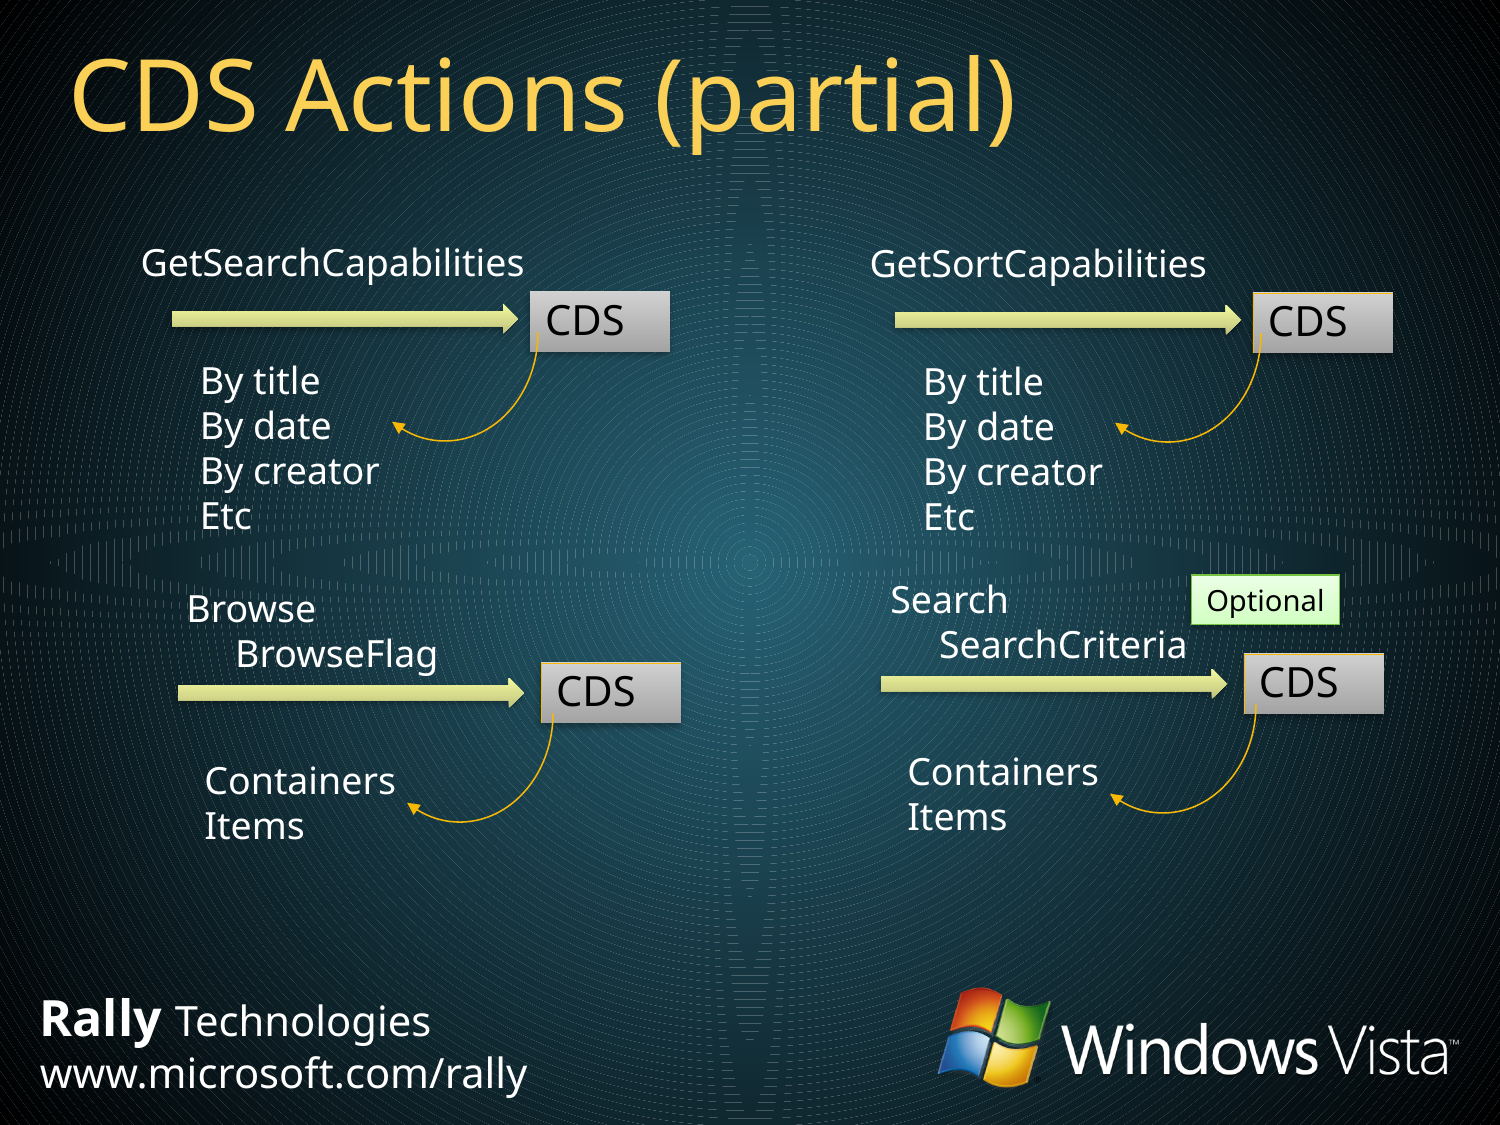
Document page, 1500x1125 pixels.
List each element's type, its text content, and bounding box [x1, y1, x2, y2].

text_box [1114, 704, 1257, 814]
text_box Browse BrowseFlag [171, 577, 454, 683]
text_box Containers Items [892, 740, 1114, 846]
text_box CDS [1243, 653, 1384, 714]
text_box GetSortCapabilities [854, 232, 1223, 293]
text_box [894, 304, 1241, 333]
text_box GetSearchCapabilities [125, 231, 540, 292]
text_box By title By date By creator Etc [908, 350, 1118, 546]
text_box [172, 303, 519, 332]
text_box CDS [1252, 292, 1393, 353]
text_box By title By date By creator Etc [185, 349, 395, 545]
title CDS Actions (partial) [52, 37, 1451, 161]
text_box [177, 677, 524, 708]
picture [903, 953, 1481, 1125]
text_box [411, 713, 554, 823]
text_box Optional [1191, 574, 1340, 625]
text_box CDS [530, 291, 670, 352]
text_box Containers Items [189, 749, 411, 855]
text_box [1118, 333, 1262, 443]
text_box Search SearchCriteria [875, 568, 1203, 674]
text_box CDS [541, 662, 681, 723]
text_box [395, 332, 539, 442]
text_box [880, 668, 1227, 699]
